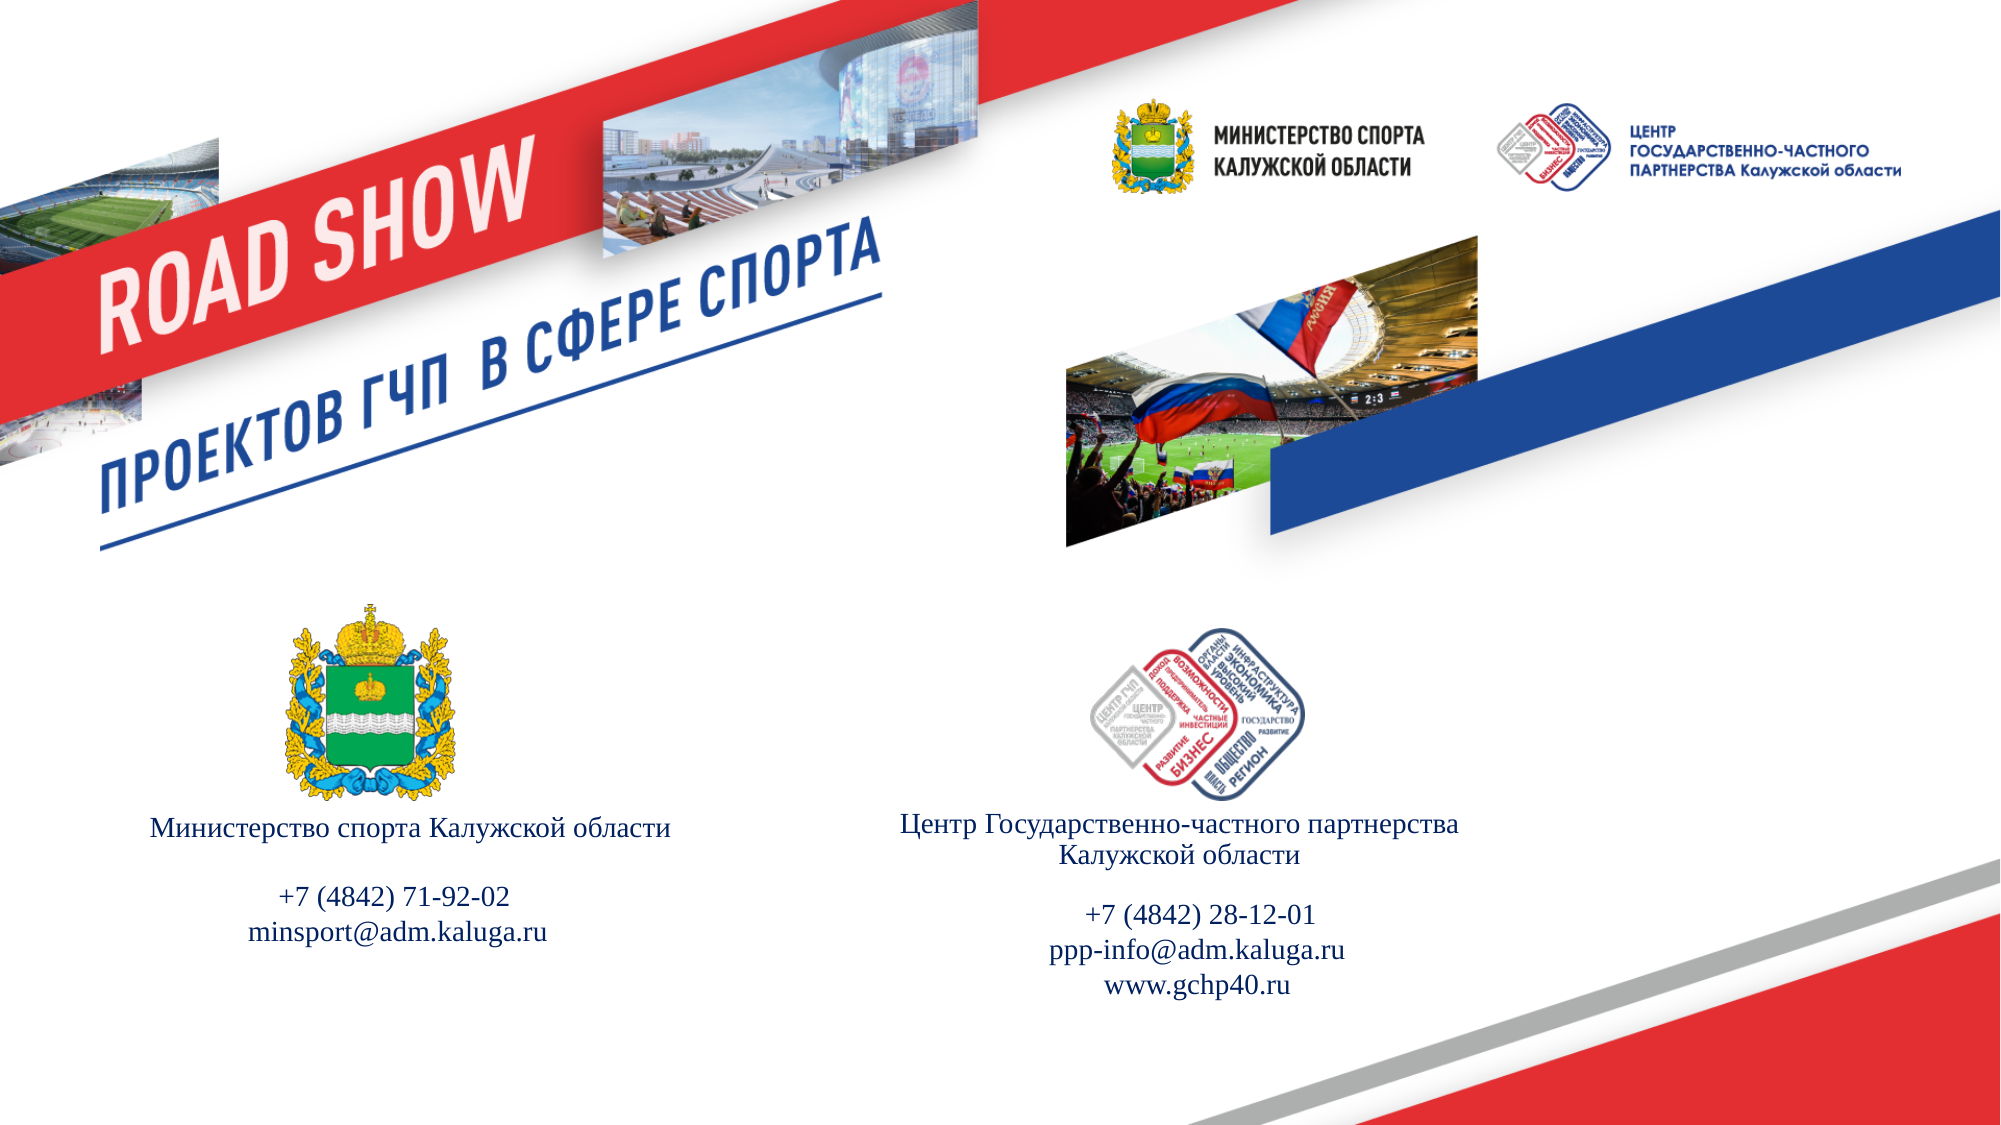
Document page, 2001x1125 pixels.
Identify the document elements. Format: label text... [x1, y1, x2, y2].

picture [0, 0, 2001, 1125]
text_box Министерство спорта Калужской области [8, 800, 813, 857]
text_box +7 (4842) 28-12-01 ppp-info@adm.kaluga.ru www.gchp40.ru [946, 887, 1449, 1008]
subtitle Центр Государственно-частного партнерства Калужской области [875, 801, 1484, 906]
text_box +7 (4842) 71-92-02 minsport@adm.kaluga.ru [167, 869, 629, 1000]
